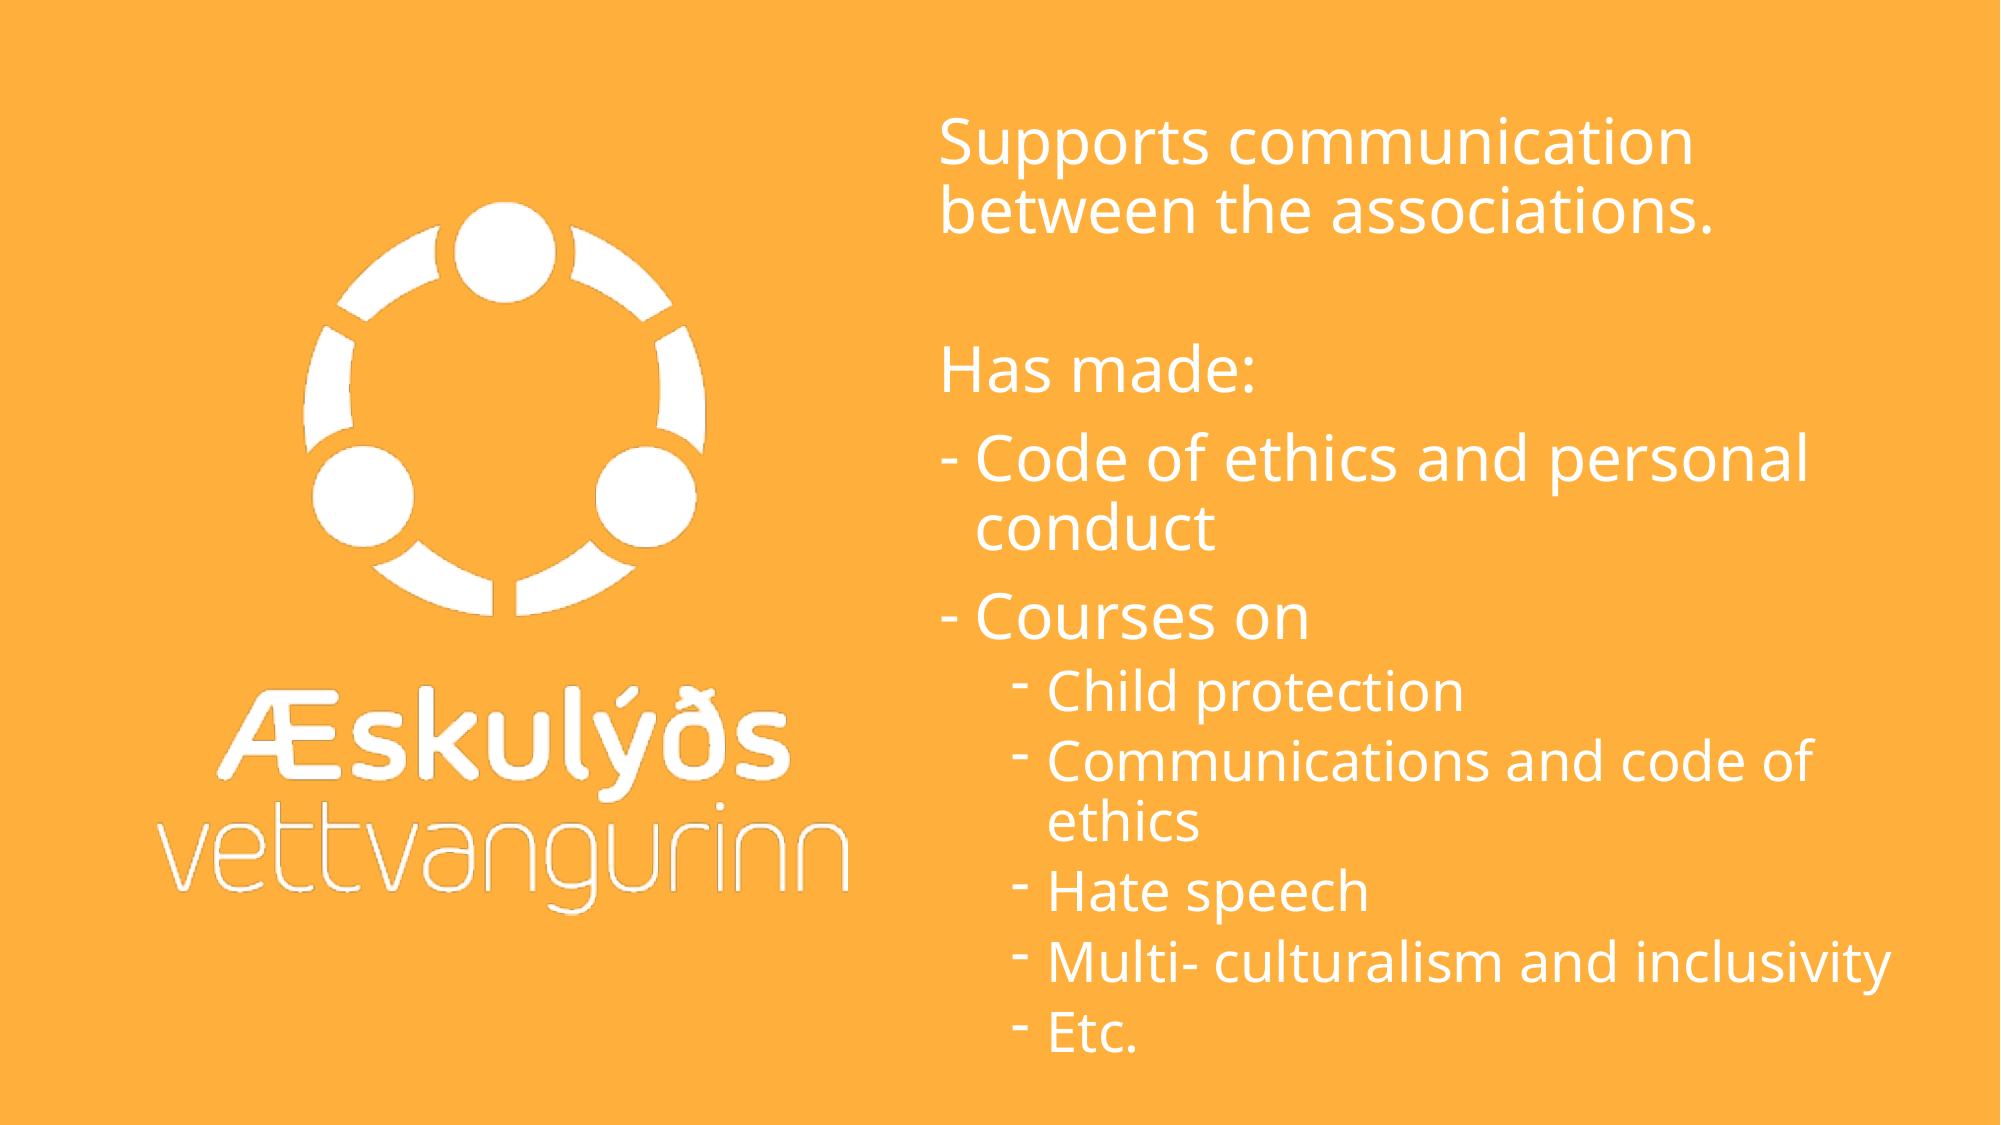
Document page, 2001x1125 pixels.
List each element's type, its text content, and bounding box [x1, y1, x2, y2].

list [157, 202, 848, 916]
text_box Supports communication between the associations. Has made: Code of ethics and personal conduct Courses on Child protection Communications and code of ethics Hate speech Multi- culturalism and inclusivity Etc. [923, 101, 1912, 1091]
